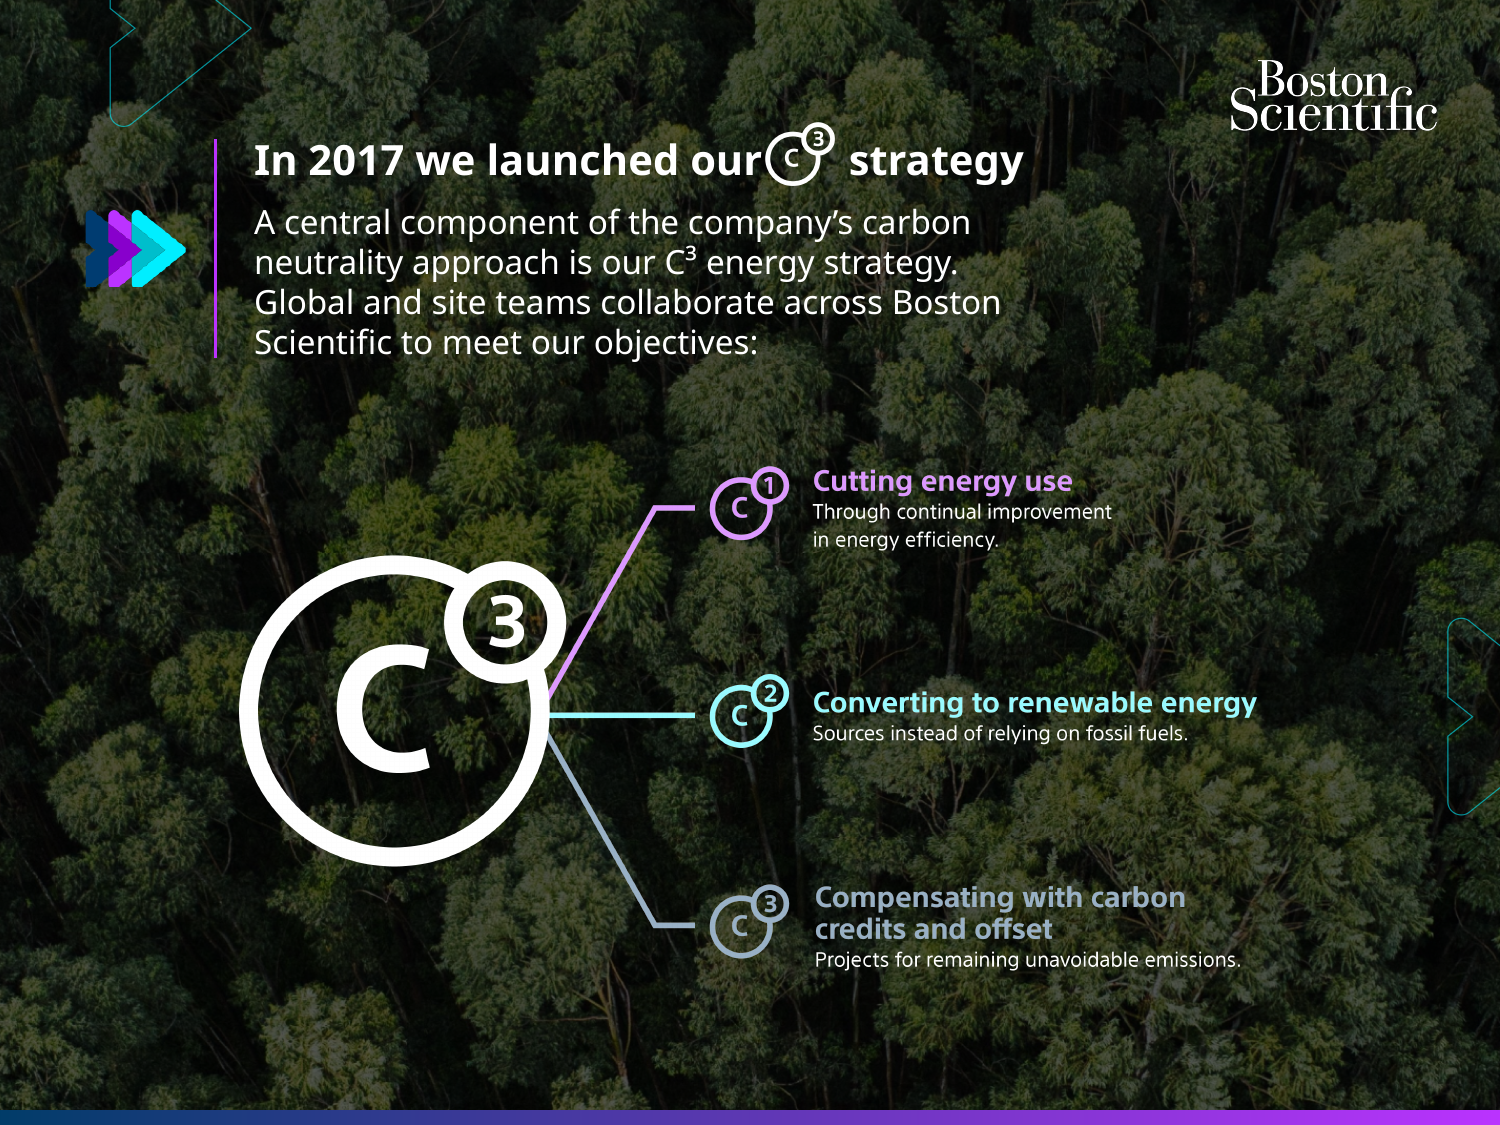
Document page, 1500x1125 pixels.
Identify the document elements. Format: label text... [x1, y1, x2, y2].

text_box [0, 1110, 1500, 1125]
picture [0, 0, 1500, 1110]
text_box A central component of the company’s carbon neutrality approach is our C³ energy strategy. Global and site teams collaborate across Boston Scientific to meet our objectives: [239, 193, 1031, 369]
text_box In 2017 we launched our strategy [239, 126, 1095, 192]
